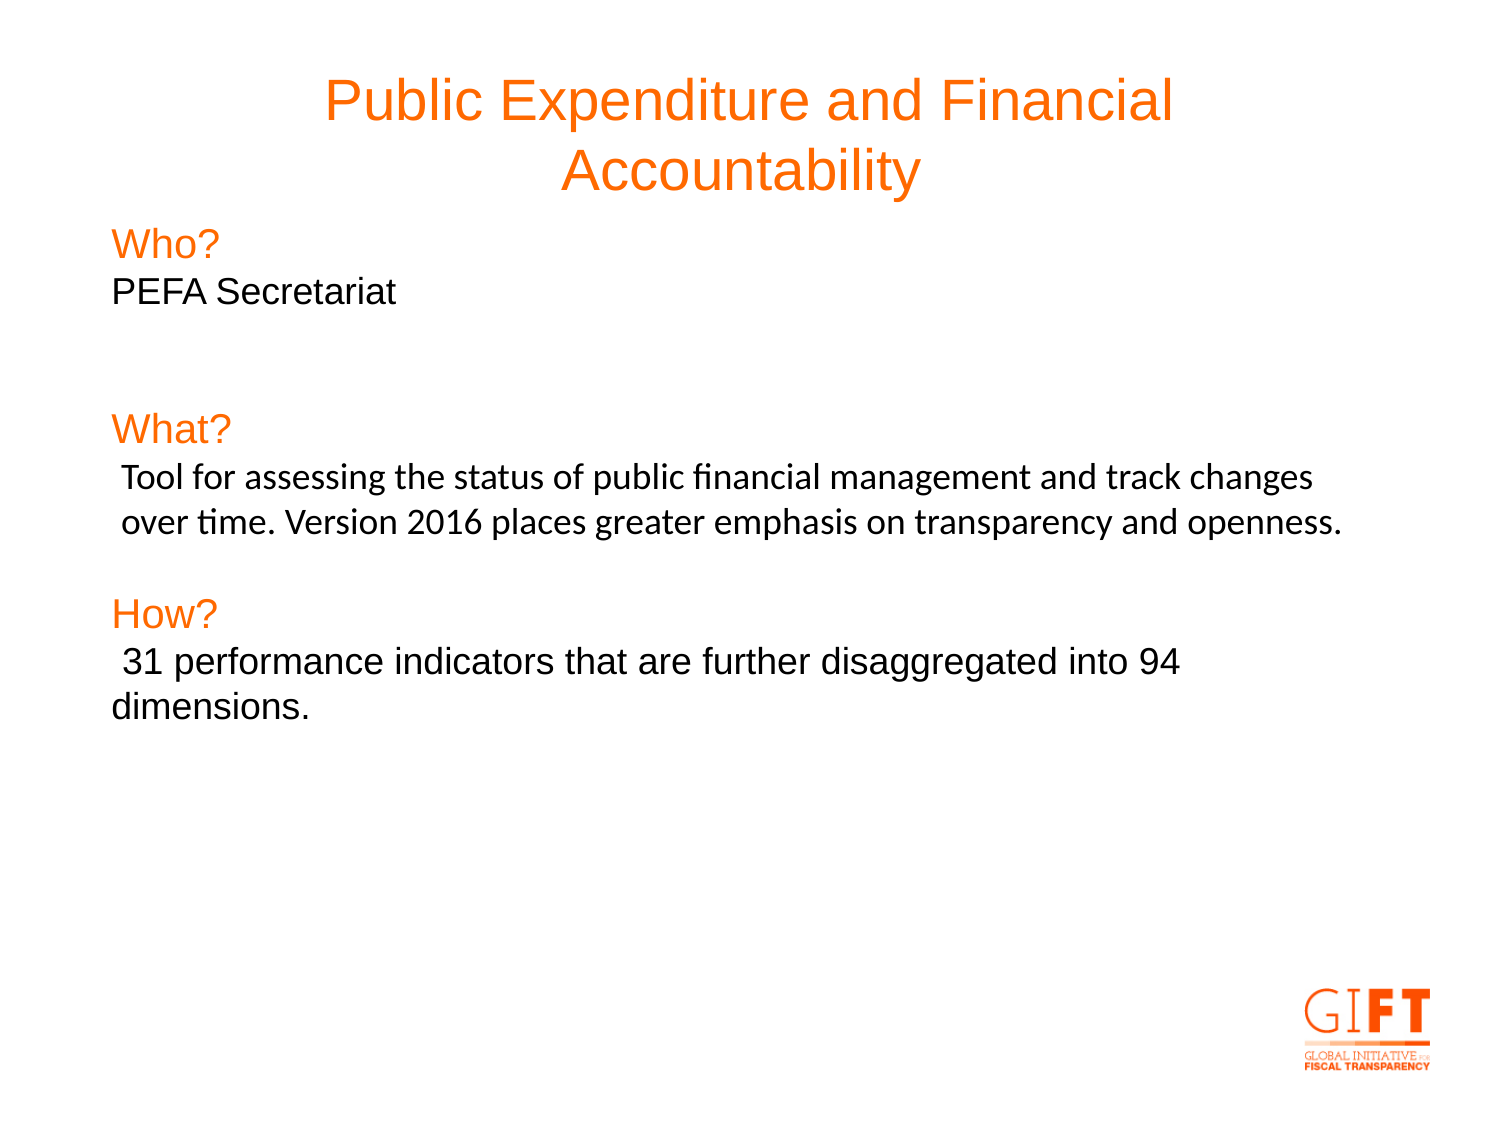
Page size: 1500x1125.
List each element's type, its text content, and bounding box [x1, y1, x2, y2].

picture [1304, 988, 1431, 1073]
text_box Public Expenditure and Financial Accountability [282, 54, 1218, 210]
text_box Who? PEFA Secretariat What? Tool for assessing the status of public financial management and track changes over time. Version 2016 places greater emphasis on transparency and openness. How? 31 performance indicators that are further disaggregated into 94 dimensions. [96, 209, 1365, 735]
